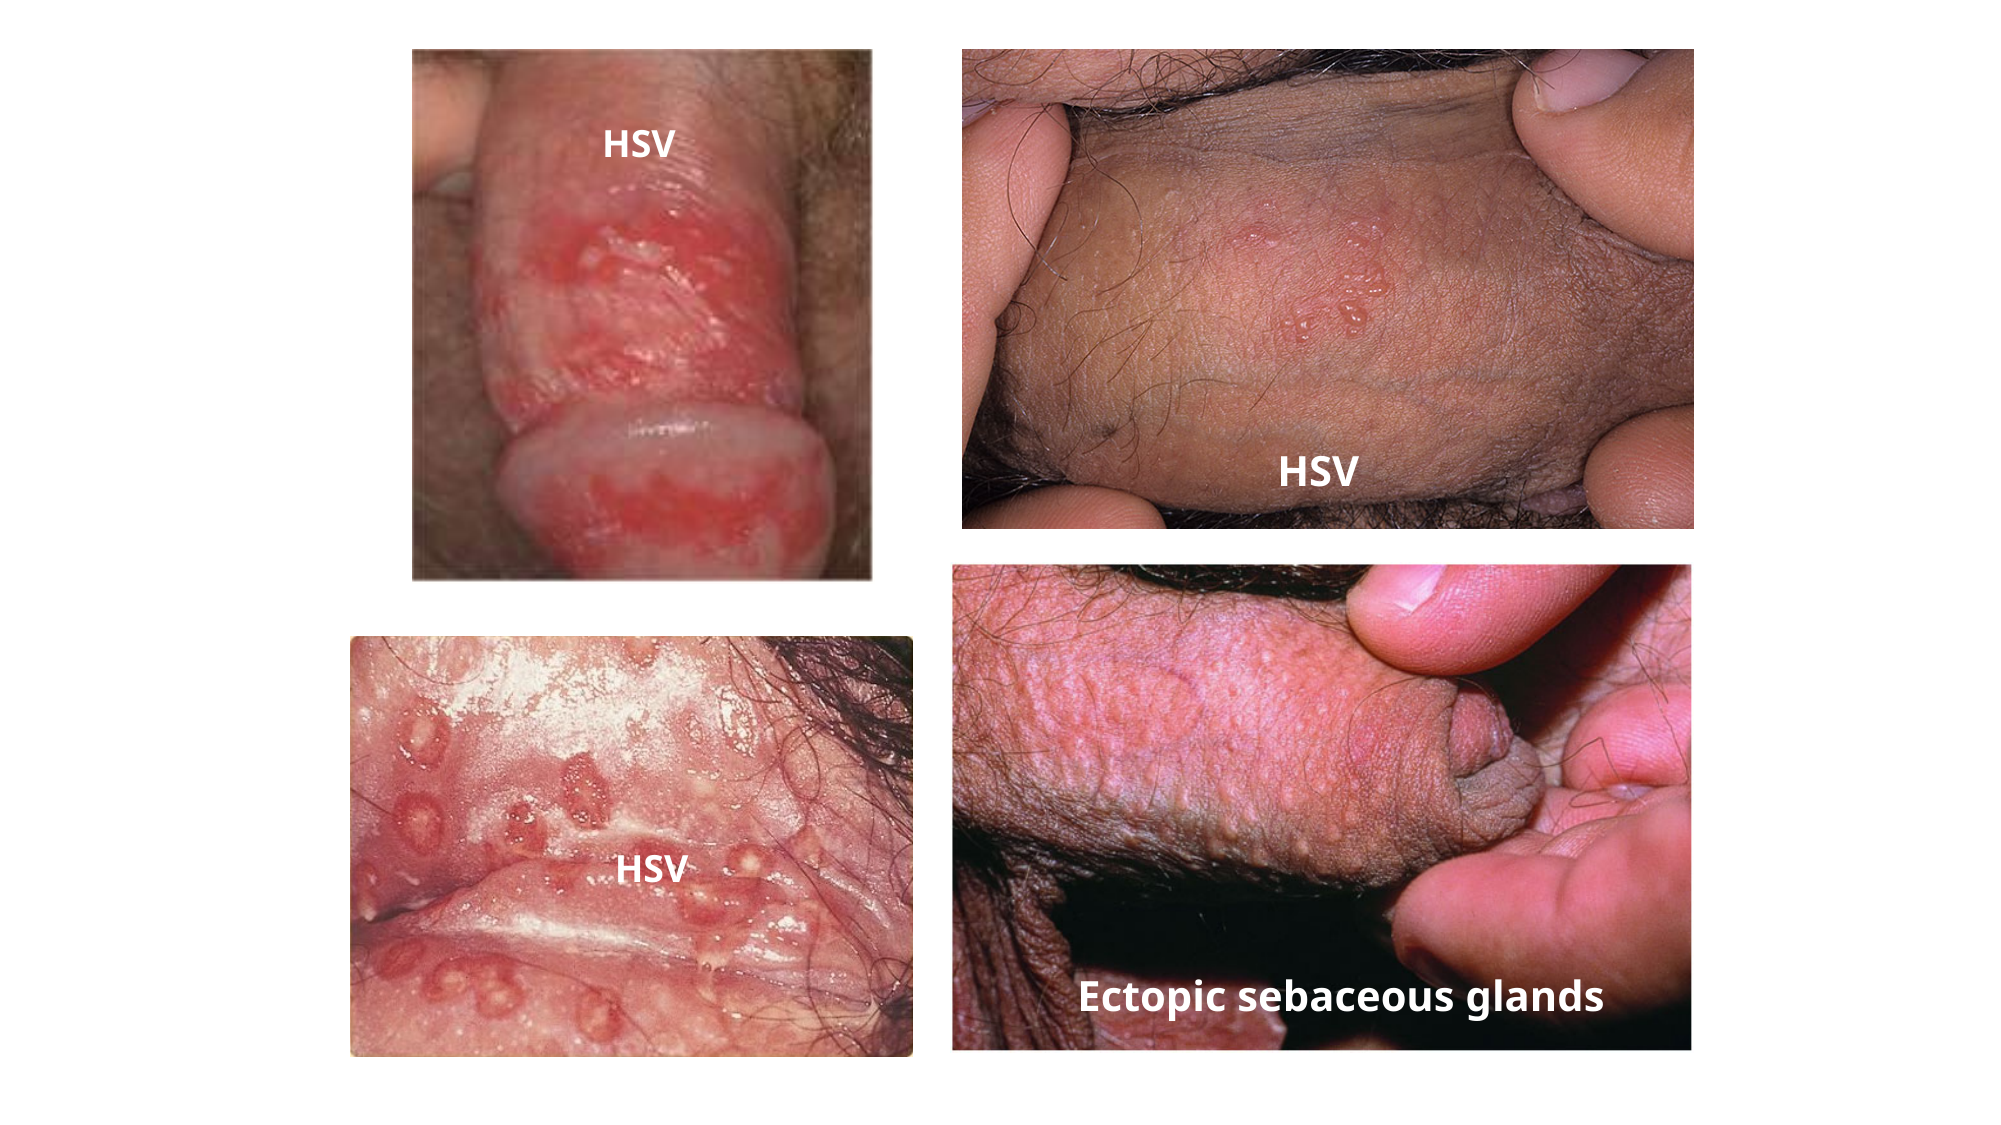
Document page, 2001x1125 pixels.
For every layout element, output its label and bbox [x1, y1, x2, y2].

picture [349, 636, 913, 1057]
picture [412, 49, 875, 584]
picture [962, 49, 1694, 529]
picture [949, 562, 1694, 1053]
